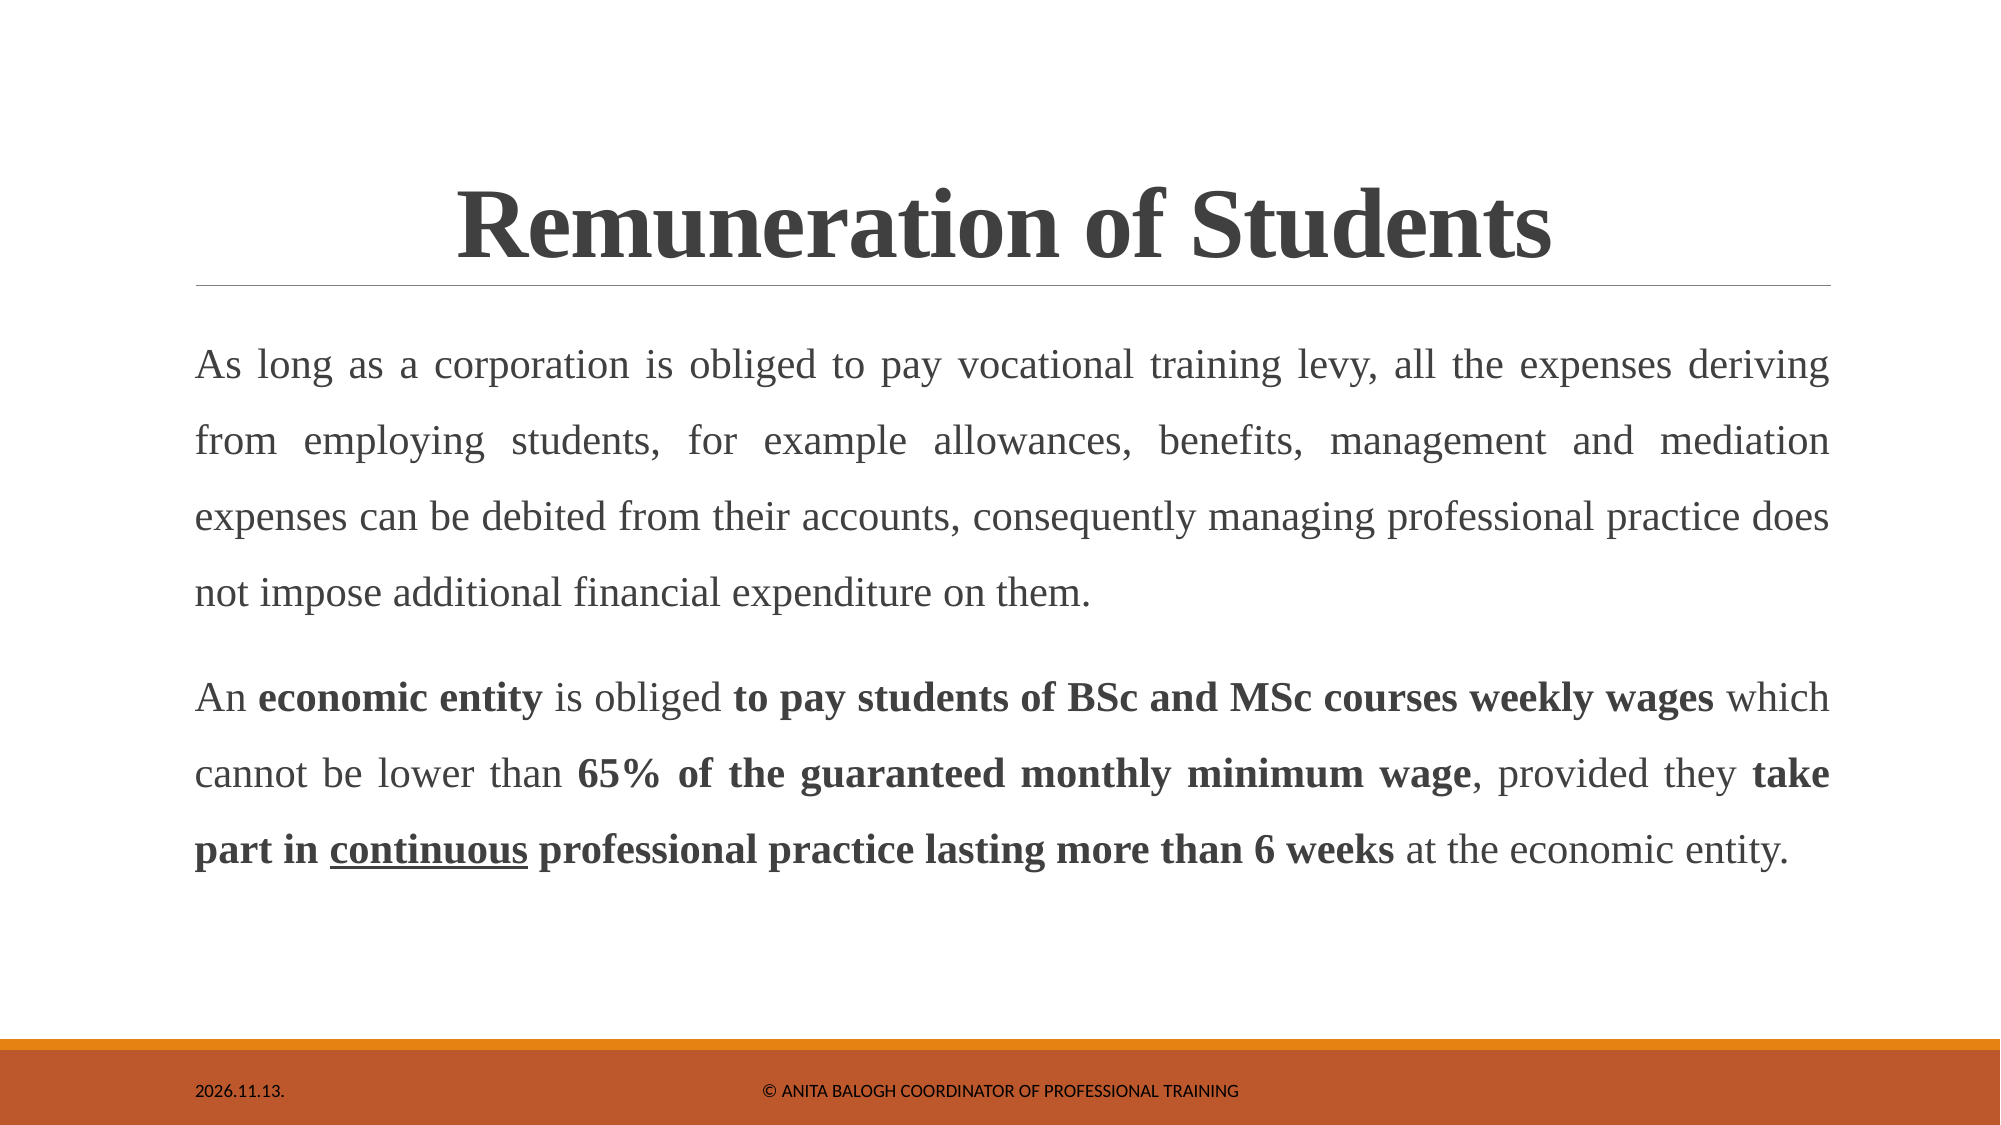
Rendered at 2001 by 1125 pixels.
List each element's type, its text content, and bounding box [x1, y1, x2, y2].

title Remuneration of Students [180, 47, 1830, 285]
list As long as a corporation is obliged to pay vocational training levy, all the expenses deriving from employing students, for example allowances, benefits, management and mediation expenses can be debited from their accounts, consequently managing professional practice does not impose additional financial expenditure on them. An economic entity is obliged to pay students of BSc and MSc courses weekly wages which cannot be lower than 65% of the guaranteed monthly minimum wage, provided they take part in continuous professional practice lasting more than 6 weeks at the economic entity. [180, 302, 1830, 963]
footer © Anita BALOGH coordinator of professional training [604, 1059, 1396, 1120]
slide_number 2020. 10. 22. [180, 1059, 586, 1120]
